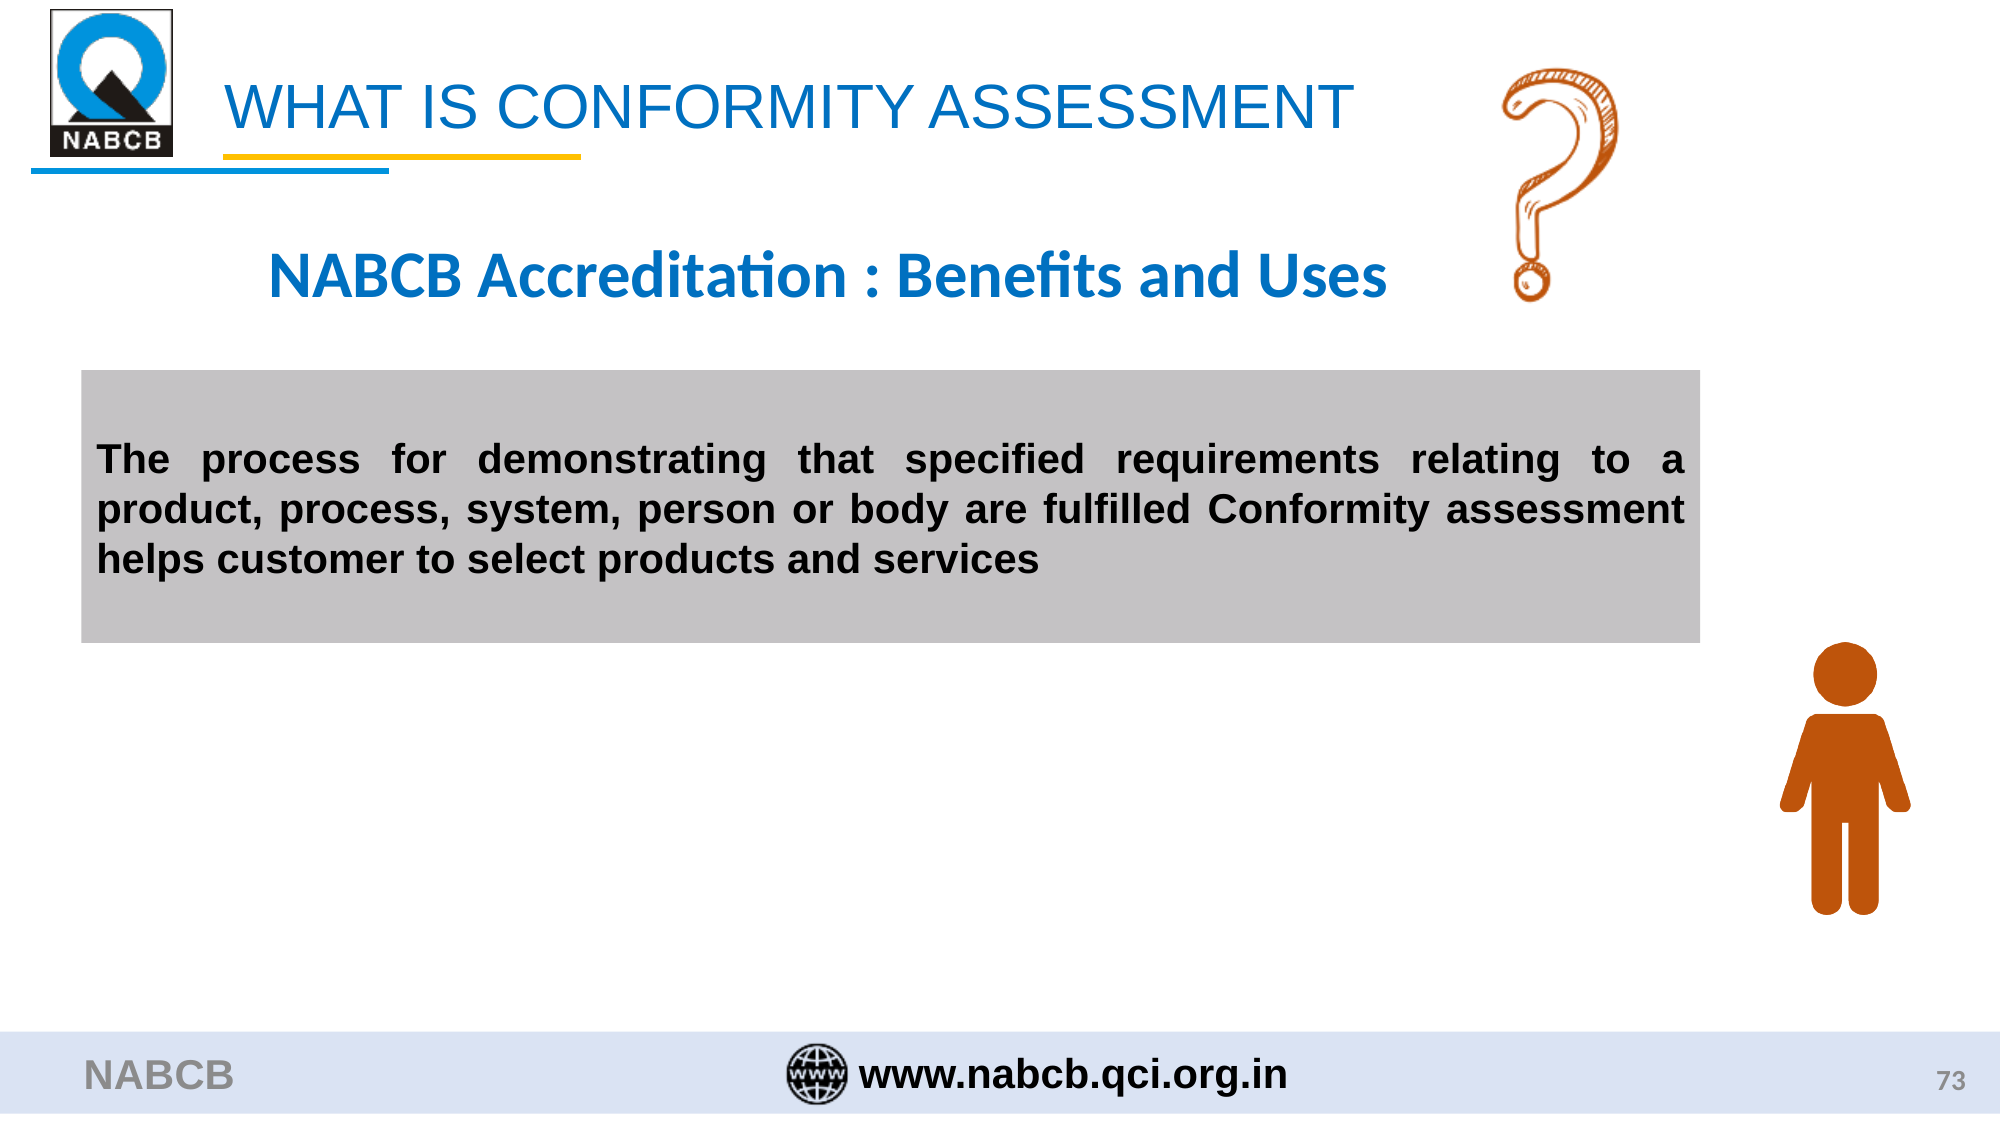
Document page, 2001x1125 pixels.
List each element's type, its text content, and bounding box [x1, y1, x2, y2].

slide_number 73 [1530, 1049, 1981, 1109]
footer NABCB [30, 1037, 288, 1109]
picture [50, 9, 173, 157]
picture [1709, 642, 1981, 915]
text_box The process for demonstrating that specified requirements relating to a product, process, system, person or body are fulfilled Conformity assessment helps customer to select products and services [80, 369, 1701, 644]
title WHAT IS CONFORMITY ASSESSMENT [209, 7, 1900, 211]
picture [784, 1041, 851, 1108]
picture [1432, 58, 1688, 313]
text_box NABCB Accreditation : Benefits and Uses [240, 223, 1432, 369]
